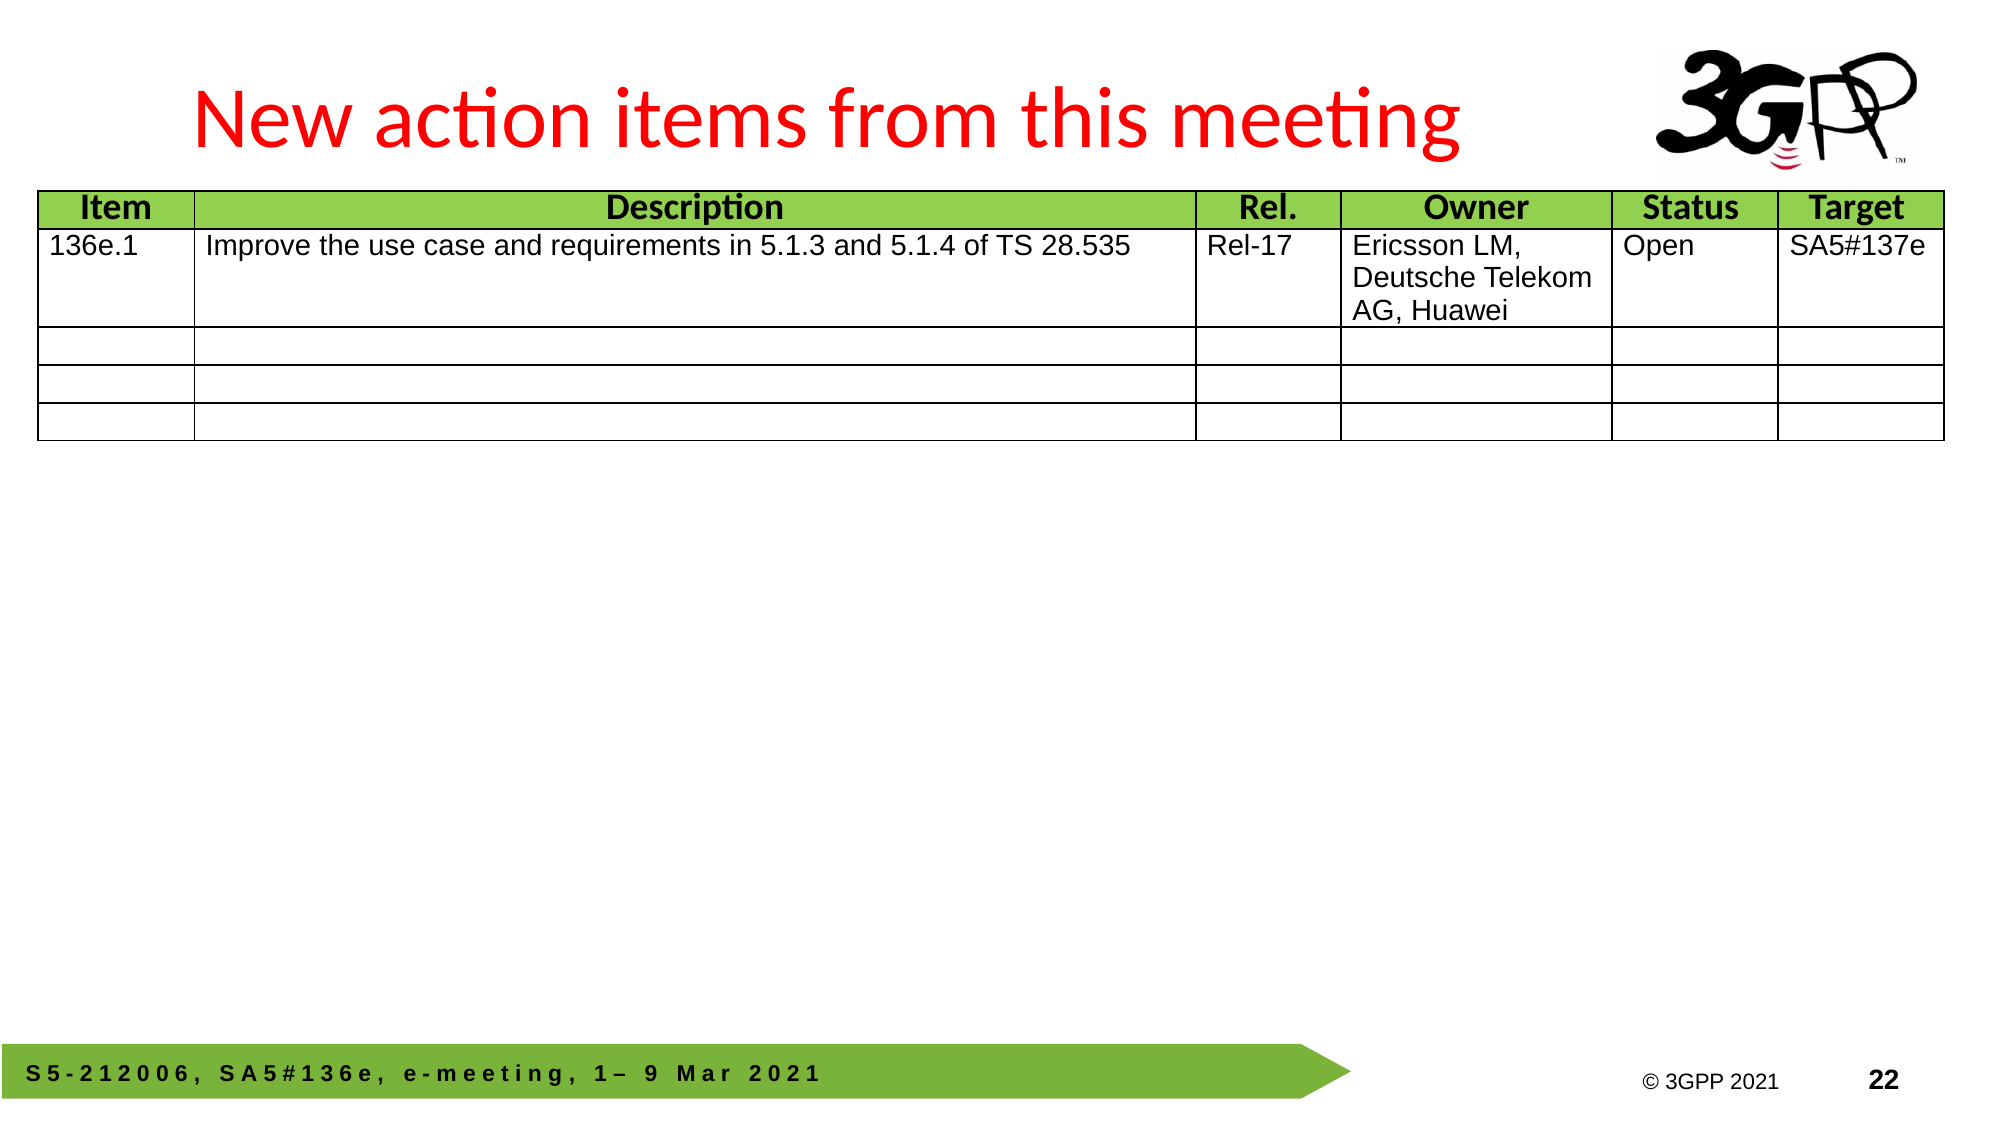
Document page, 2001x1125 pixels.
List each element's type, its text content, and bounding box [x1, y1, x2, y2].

table_cell [1197, 328, 1340, 364]
table_header Rel. [1197, 192, 1340, 228]
table_cell [1613, 328, 1777, 364]
table_cell [1779, 366, 1943, 402]
table_cell Open [1613, 230, 1777, 326]
table_cell [1779, 404, 1943, 440]
table_cell [39, 366, 194, 402]
table_cell [195, 404, 1195, 440]
table_cell SA5#137e [1779, 230, 1943, 326]
table_cell [1779, 328, 1943, 364]
table_header Owner [1342, 192, 1611, 228]
table_cell Ericsson LM, Deutsche Telekom AG, Huawei [1342, 230, 1611, 326]
title New action items from this meeting [80, 19, 1575, 190]
table_cell [1342, 328, 1611, 364]
table_header Status [1613, 192, 1777, 228]
table_cell [39, 404, 194, 440]
table_cell [1197, 404, 1340, 440]
table_cell Improve the use case and requirements in 5.1.3 and 5.1.4 of TS 28.535 [195, 230, 1195, 326]
table_cell [195, 366, 1195, 402]
table_cell [1613, 404, 1777, 440]
table_header Target [1779, 192, 1943, 228]
picture [1656, 50, 1917, 190]
table_header Item [39, 192, 194, 228]
table_cell [195, 328, 1195, 364]
table_header Description [195, 192, 1195, 228]
table_cell [1197, 366, 1340, 402]
table_cell 136e.1 [39, 230, 194, 326]
table_cell [1342, 404, 1611, 440]
table_cell [1342, 366, 1611, 402]
table_cell [39, 328, 194, 364]
table_cell [1613, 366, 1777, 402]
table_cell Rel-17 [1197, 230, 1340, 326]
